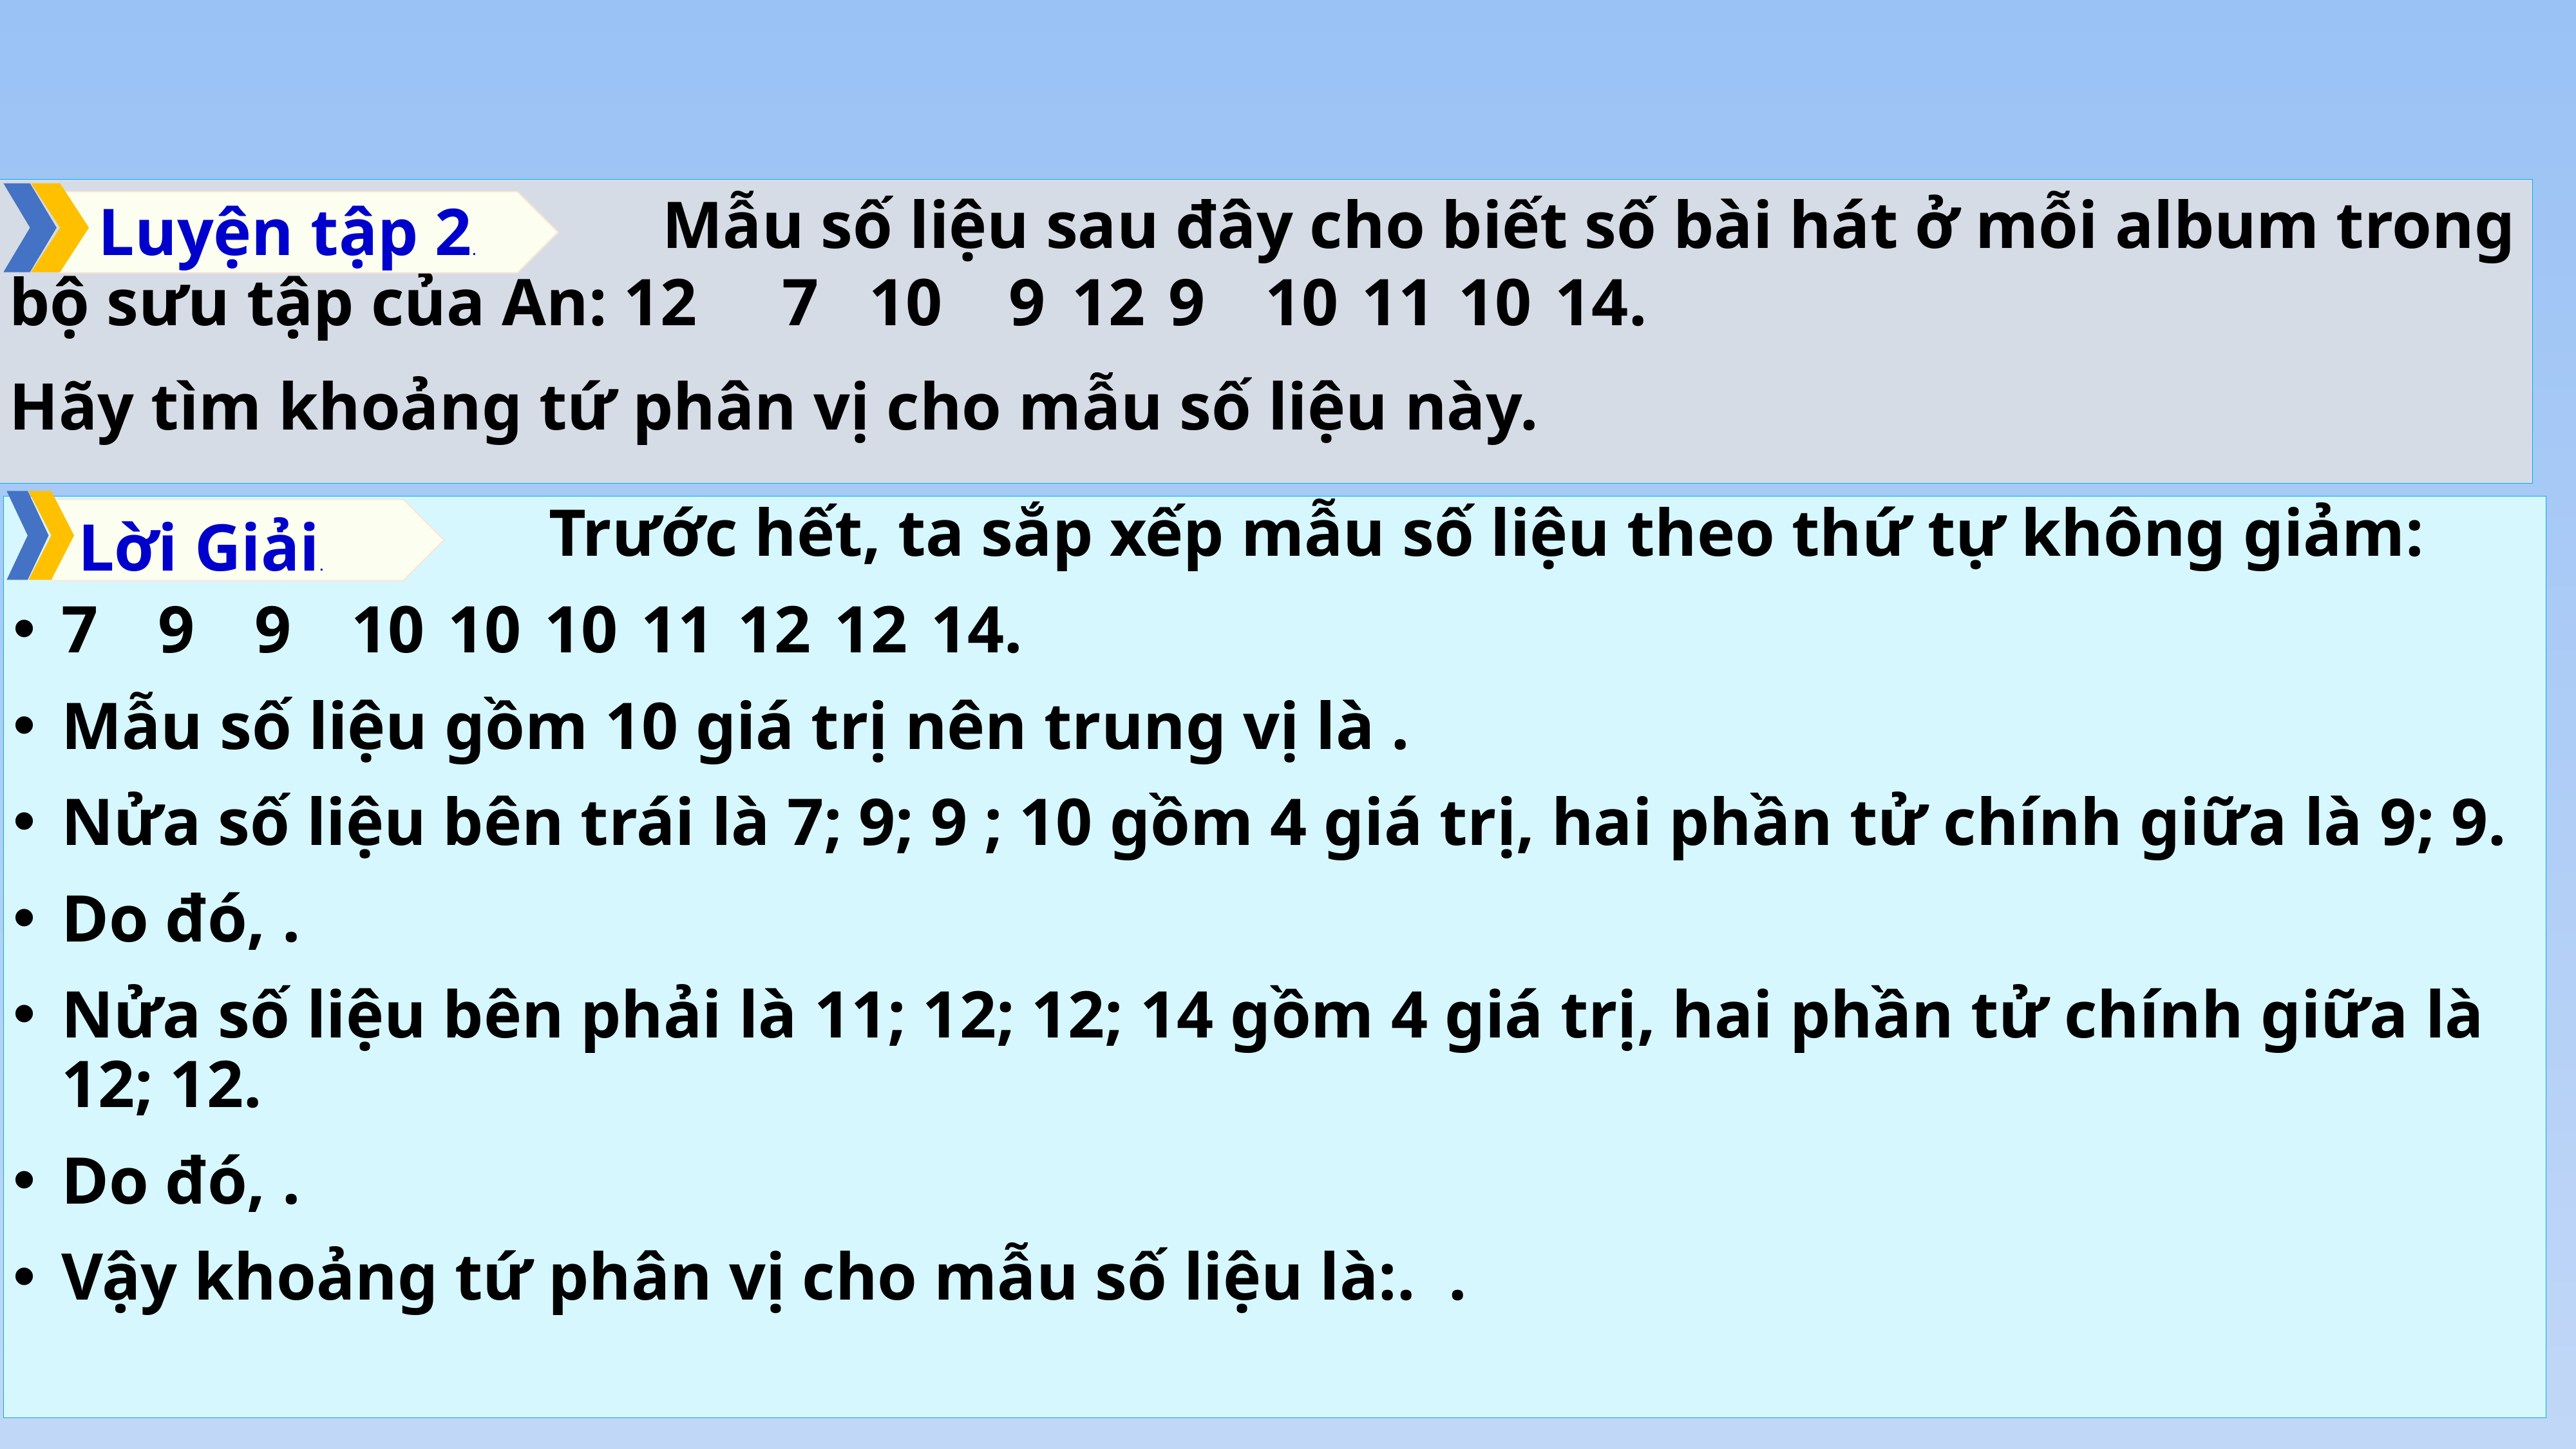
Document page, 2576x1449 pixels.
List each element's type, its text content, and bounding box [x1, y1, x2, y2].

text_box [6, 491, 444, 660]
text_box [3, 180, 558, 345]
text_box Mẫu số liệu sau đây cho biết số bài hát ở mỗi album trong bộ sưu tập của An: 12 7 10 9 12 9 10 11 10 14. Hãy tìm khoảng tứ phân vị cho mẫu số liệu này. [0, 179, 2533, 484]
